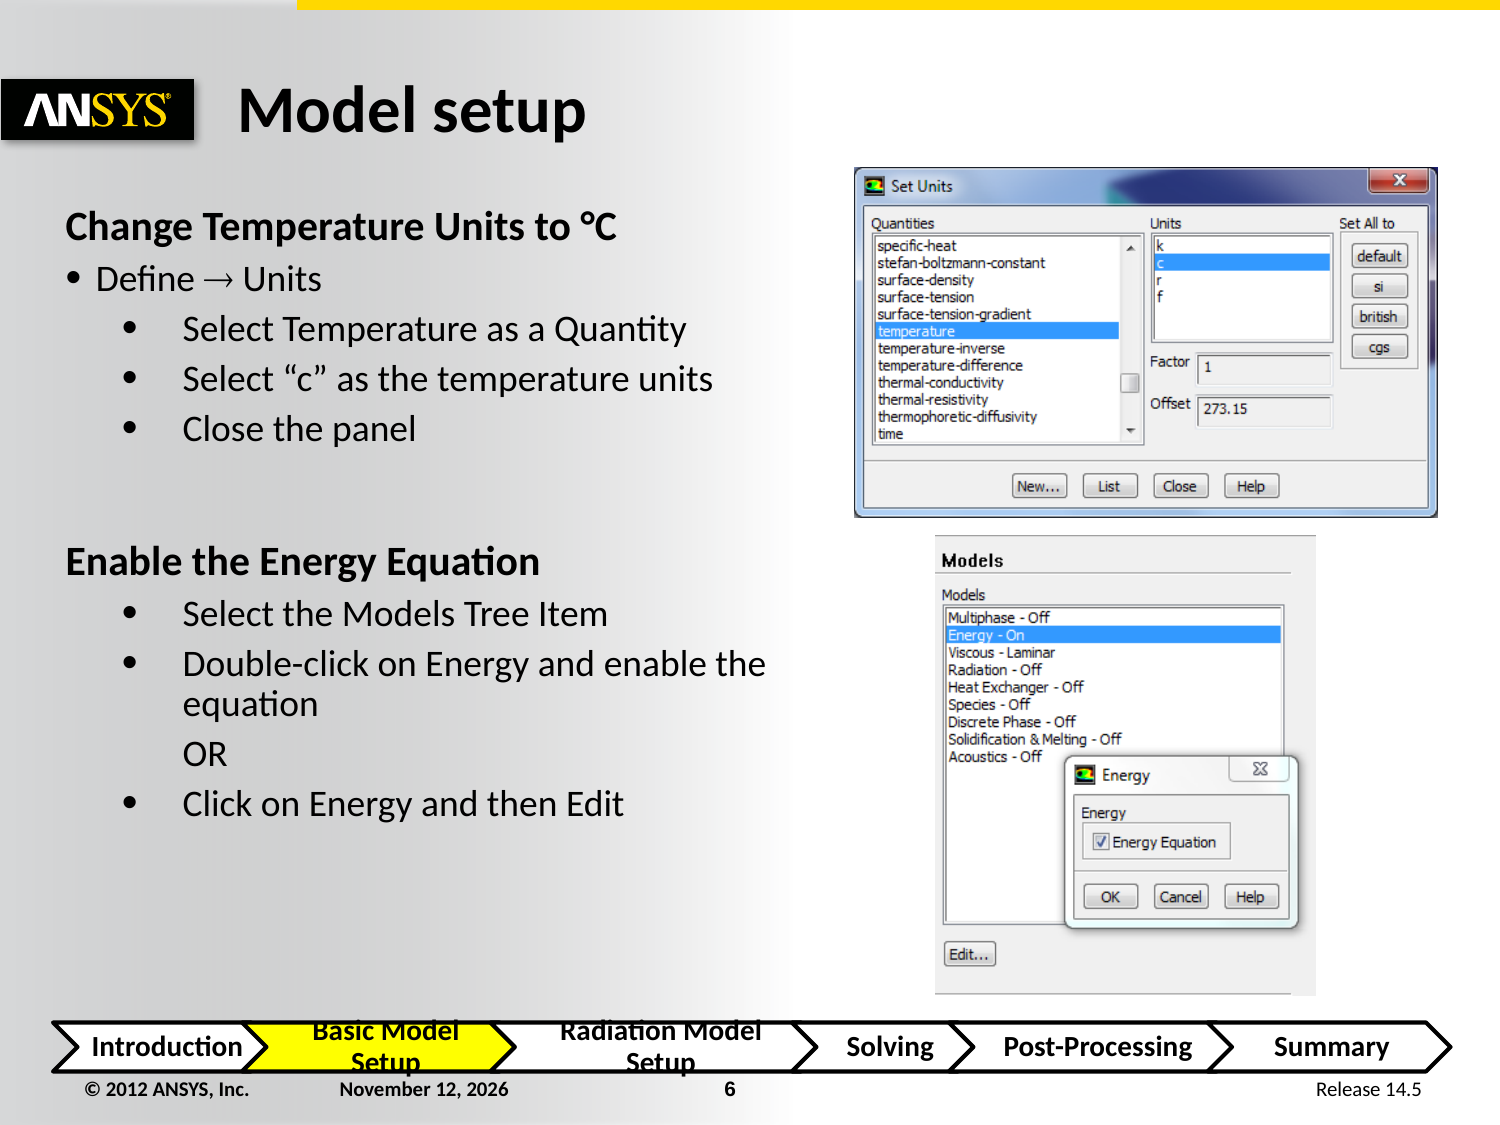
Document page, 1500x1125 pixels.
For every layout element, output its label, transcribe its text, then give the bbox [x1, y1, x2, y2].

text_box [52, 1022, 1451, 1072]
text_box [854, 167, 1438, 996]
list Change Temperature Units to °C Define  Units Select Temperature as a Quantity Select “c” as the temperature units Close the panel Enable the Energy Equation Select the Models Tree Item Double-click on Energy and enable the equation OR Click on Energy and then Edit [65, 204, 809, 1020]
title Model setup [237, 74, 1407, 155]
